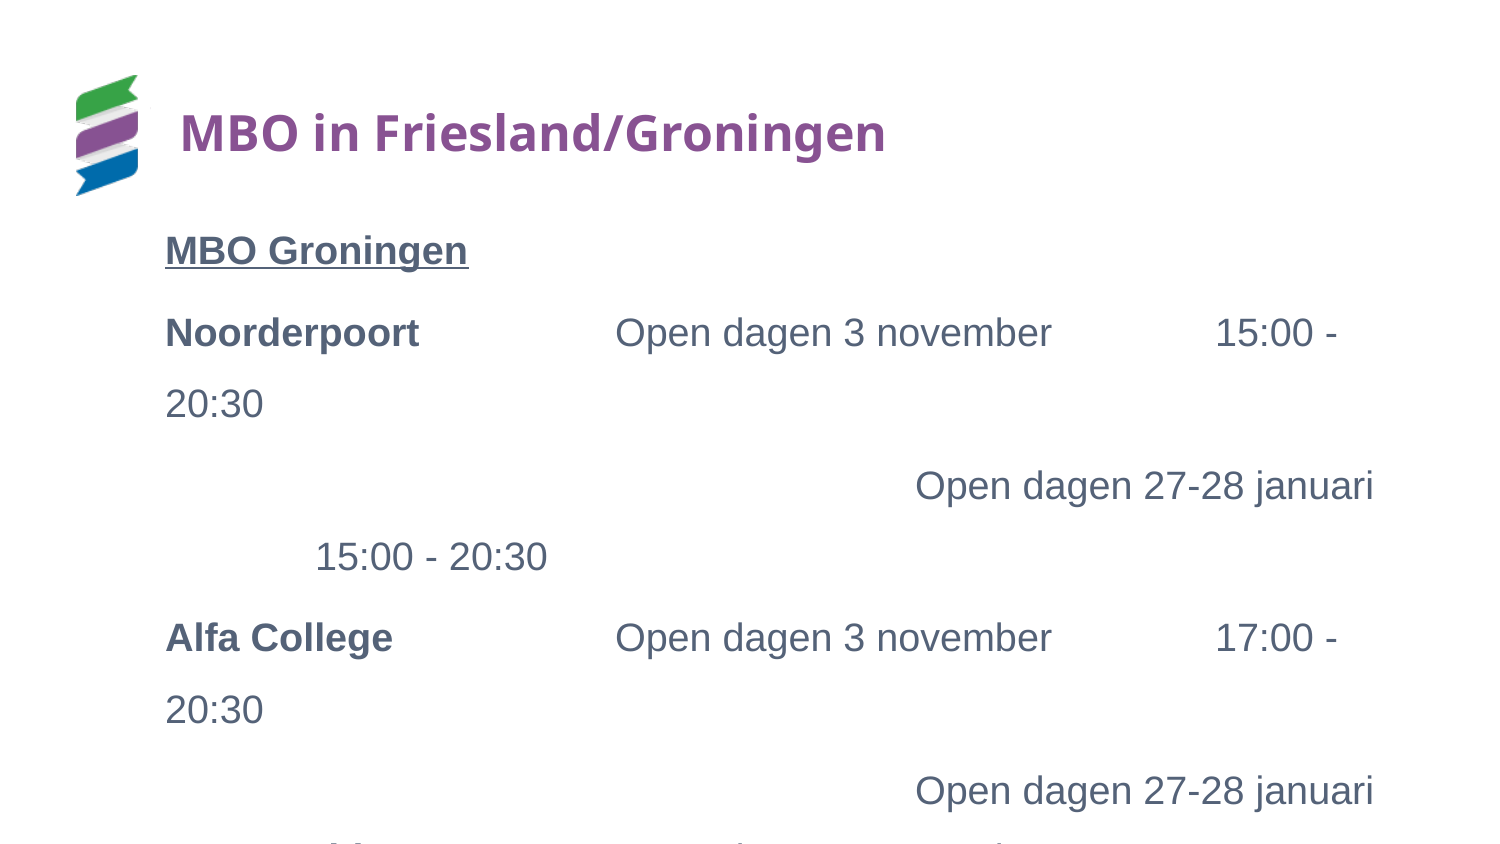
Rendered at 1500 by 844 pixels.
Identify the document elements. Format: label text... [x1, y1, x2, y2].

picture [75, 75, 151, 196]
text_box MBO Groningen Noorderpoort Open dagen 3 november 15:00 - 20:30 Open dagen 27-28 januari 15:00 - 20:30 Alfa College Open dagen 3 november 17:00 - 20:30 Open dagen 27-28 januari Menso Alting Open dagen 3 november 17:00 - 20:00 Open dagen 27 januari 16:00 - 20:30 [74, 208, 1425, 836]
title MBO in Friesland/Groningen [164, 79, 1411, 184]
